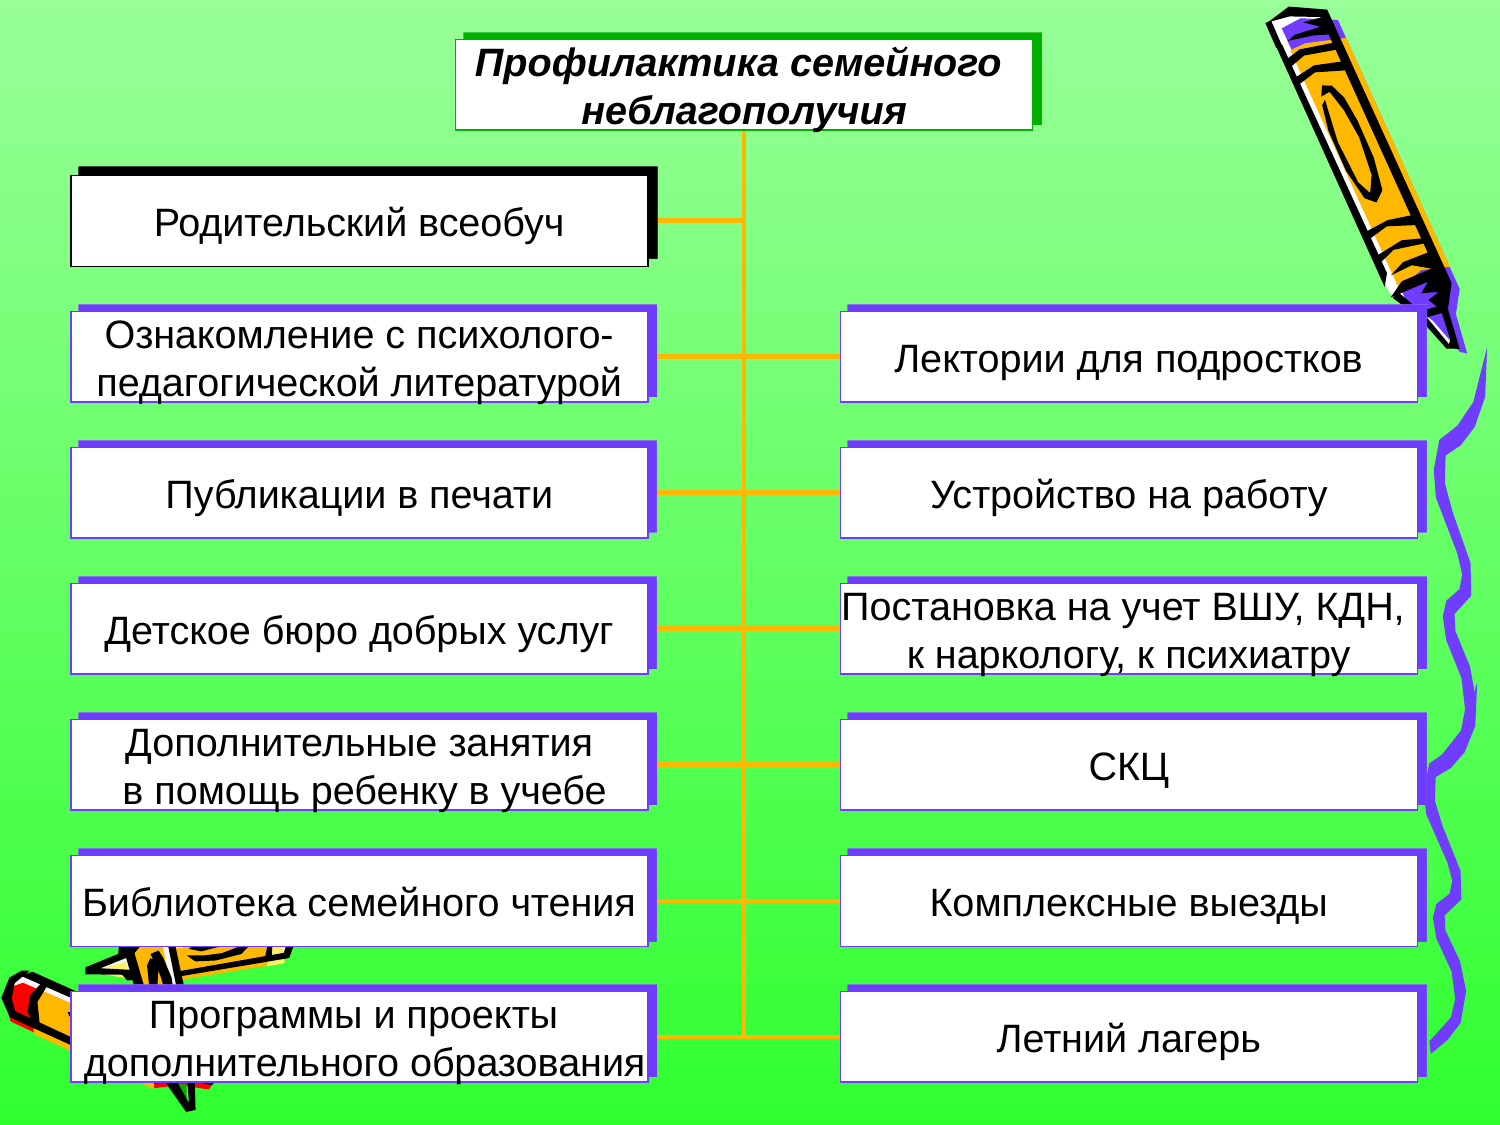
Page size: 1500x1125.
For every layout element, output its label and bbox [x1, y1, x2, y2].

text_box [70, 39, 1418, 1083]
